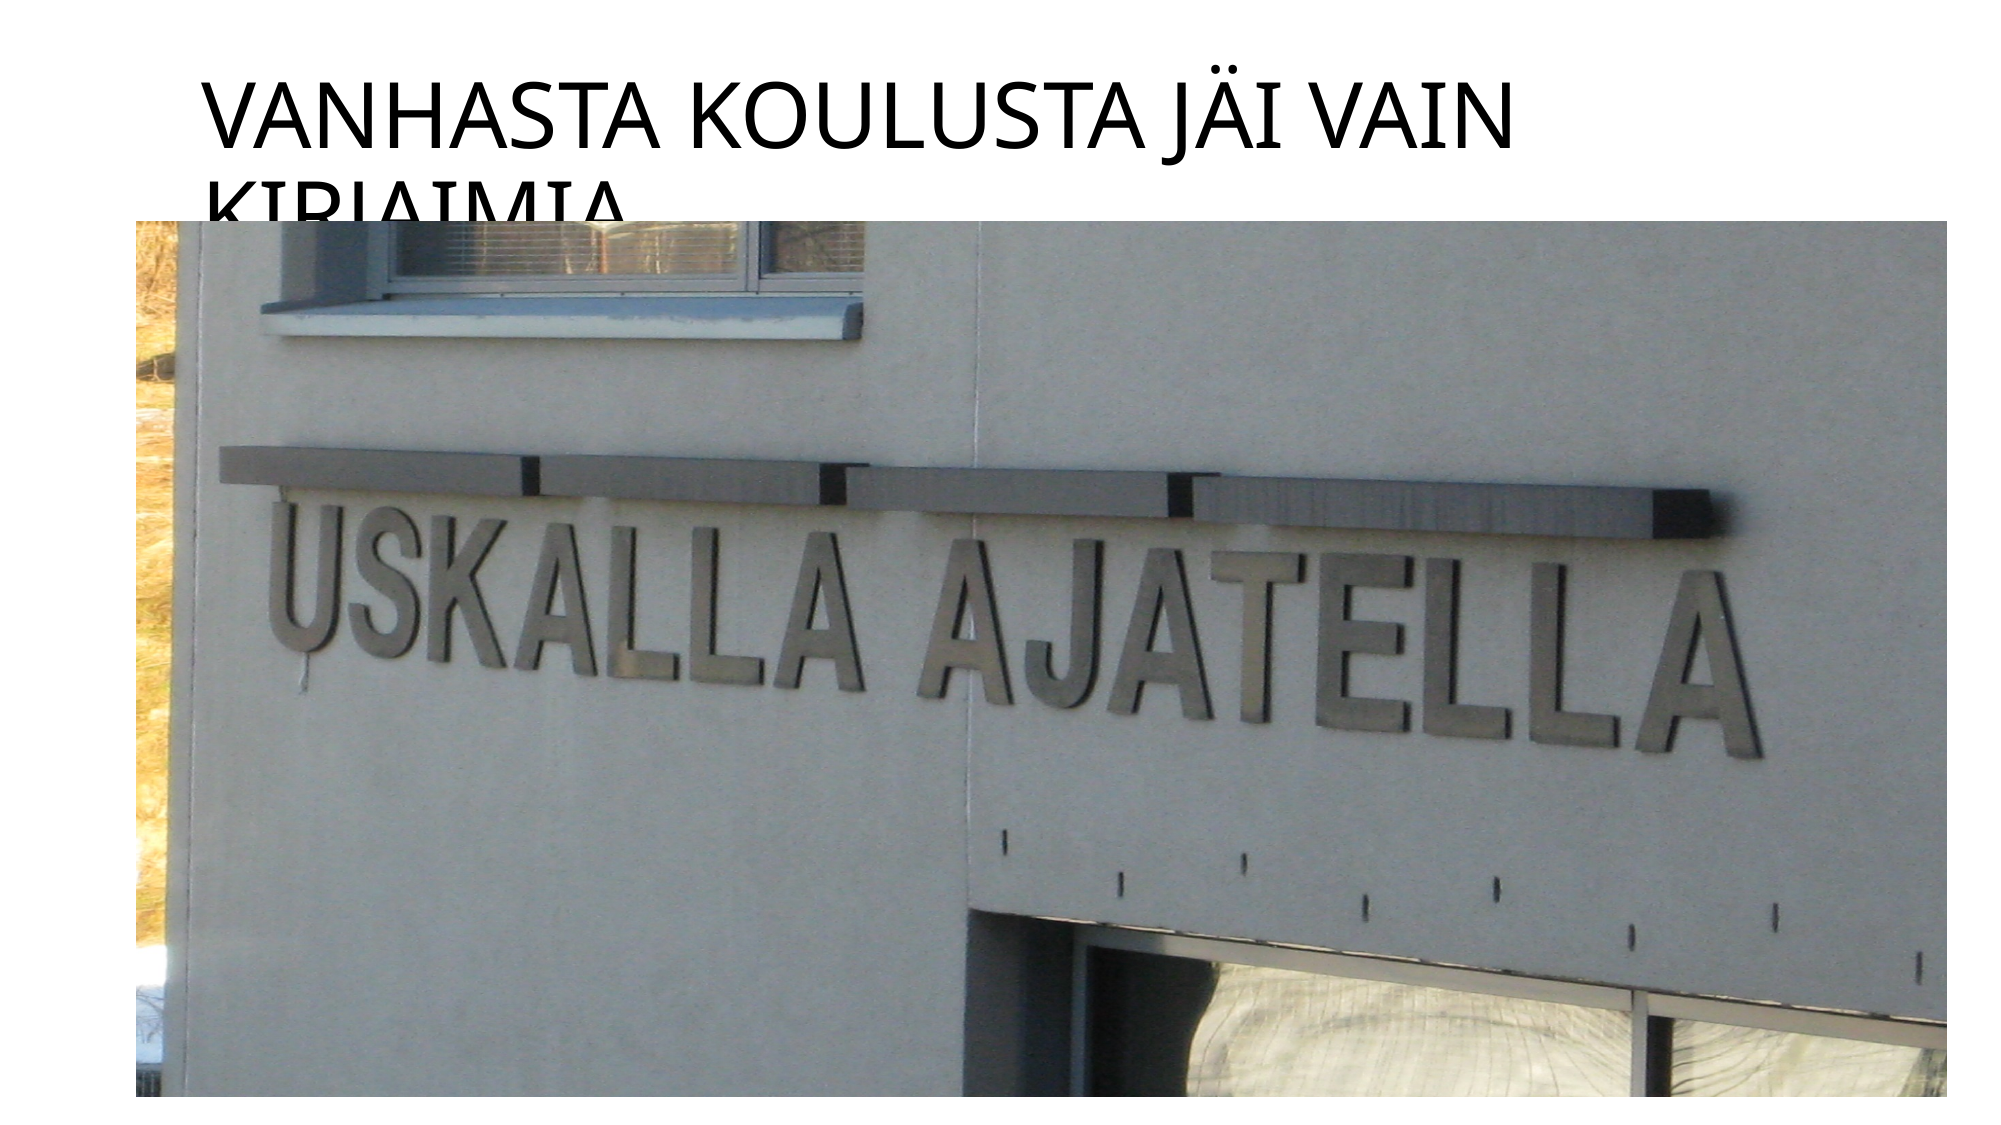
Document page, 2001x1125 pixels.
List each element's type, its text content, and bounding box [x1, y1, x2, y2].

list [136, 221, 1947, 1097]
title VANHASTA KOULUSTA JÄI VAIN KIRJAIMIA. [186, 59, 1863, 221]
